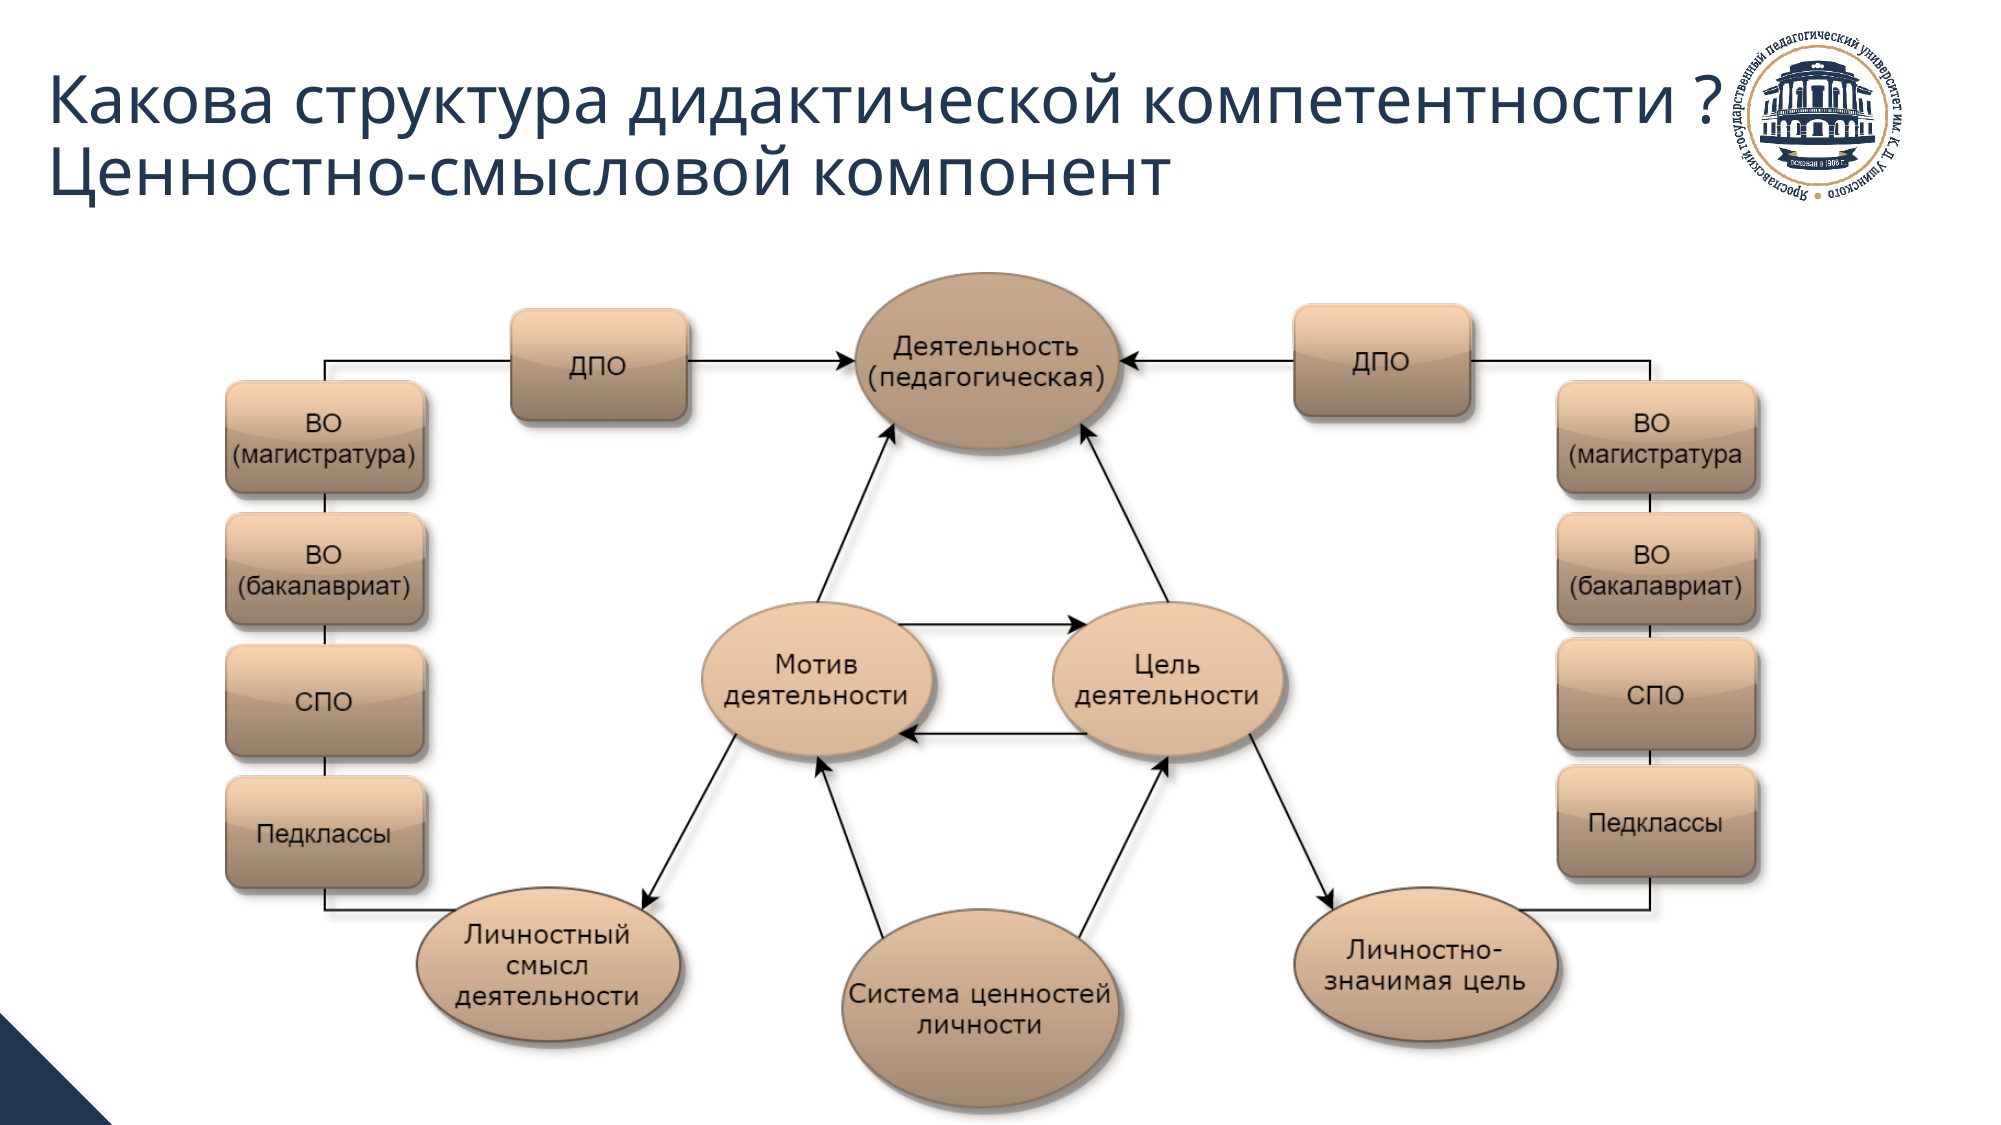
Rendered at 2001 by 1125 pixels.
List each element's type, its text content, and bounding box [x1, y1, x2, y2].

title Какова структура дидактической компетентности ? Ценностно-смысловой компонент [32, 66, 1750, 211]
picture [224, 271, 1785, 1125]
picture [1691, 1, 1947, 238]
